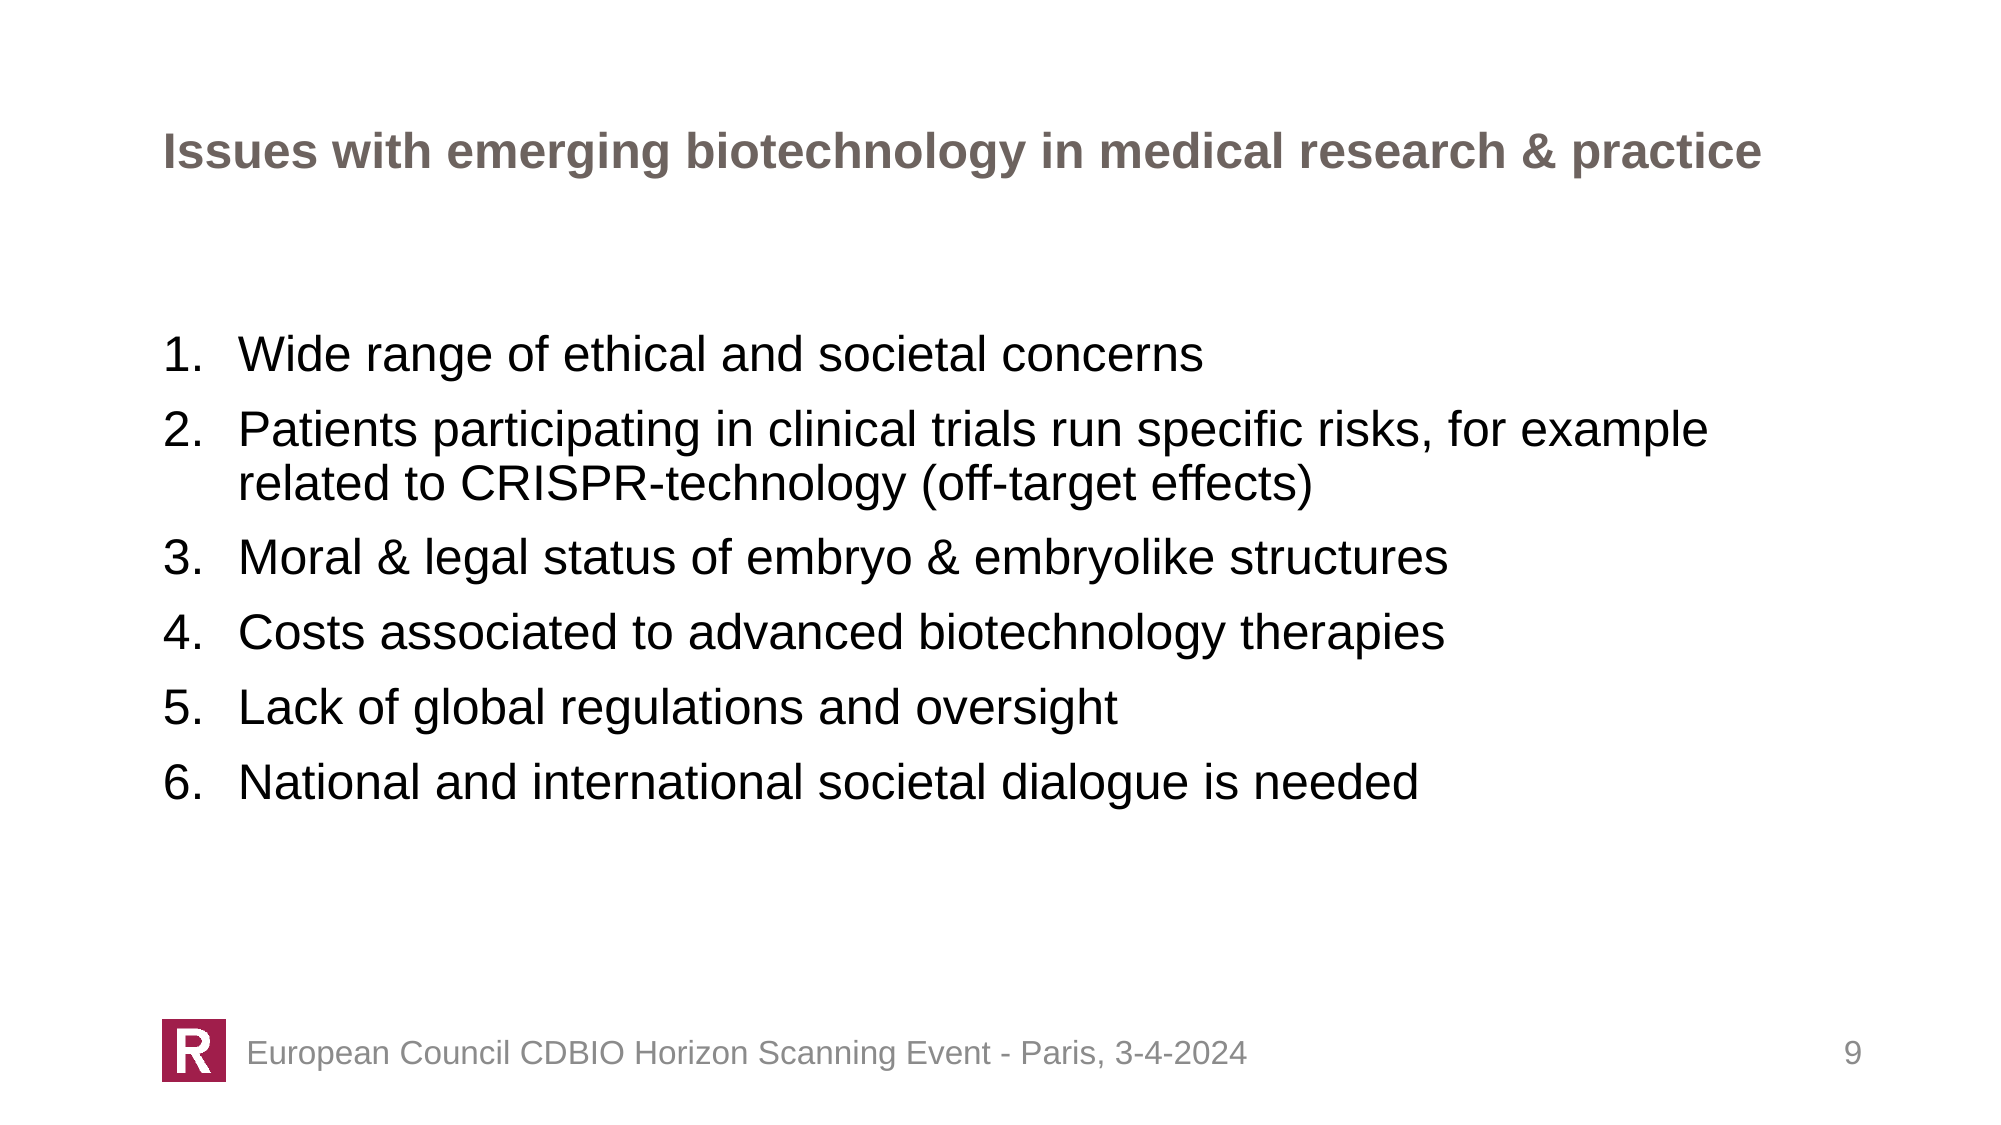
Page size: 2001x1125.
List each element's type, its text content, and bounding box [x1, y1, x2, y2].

list Wide range of ethical and societal concerns Patients participating in clinical trials run specific risks, for example related to CRISPR-technology (off-target effects) Moral & legal status of embryo & embryolike structures Costs associated to advanced biotechnology therapies Lack of global regulations and oversight National and international societal dialogue is needed [162, 239, 1863, 981]
slide_number 9 [1412, 1021, 1863, 1082]
list Issues with emerging biotechnology in medical research & practice [162, 118, 1863, 202]
picture [162, 1019, 226, 1082]
footer European Council CDBIO Horizon Scanning Event - Paris, 3-4-2024 [246, 1021, 1339, 1082]
